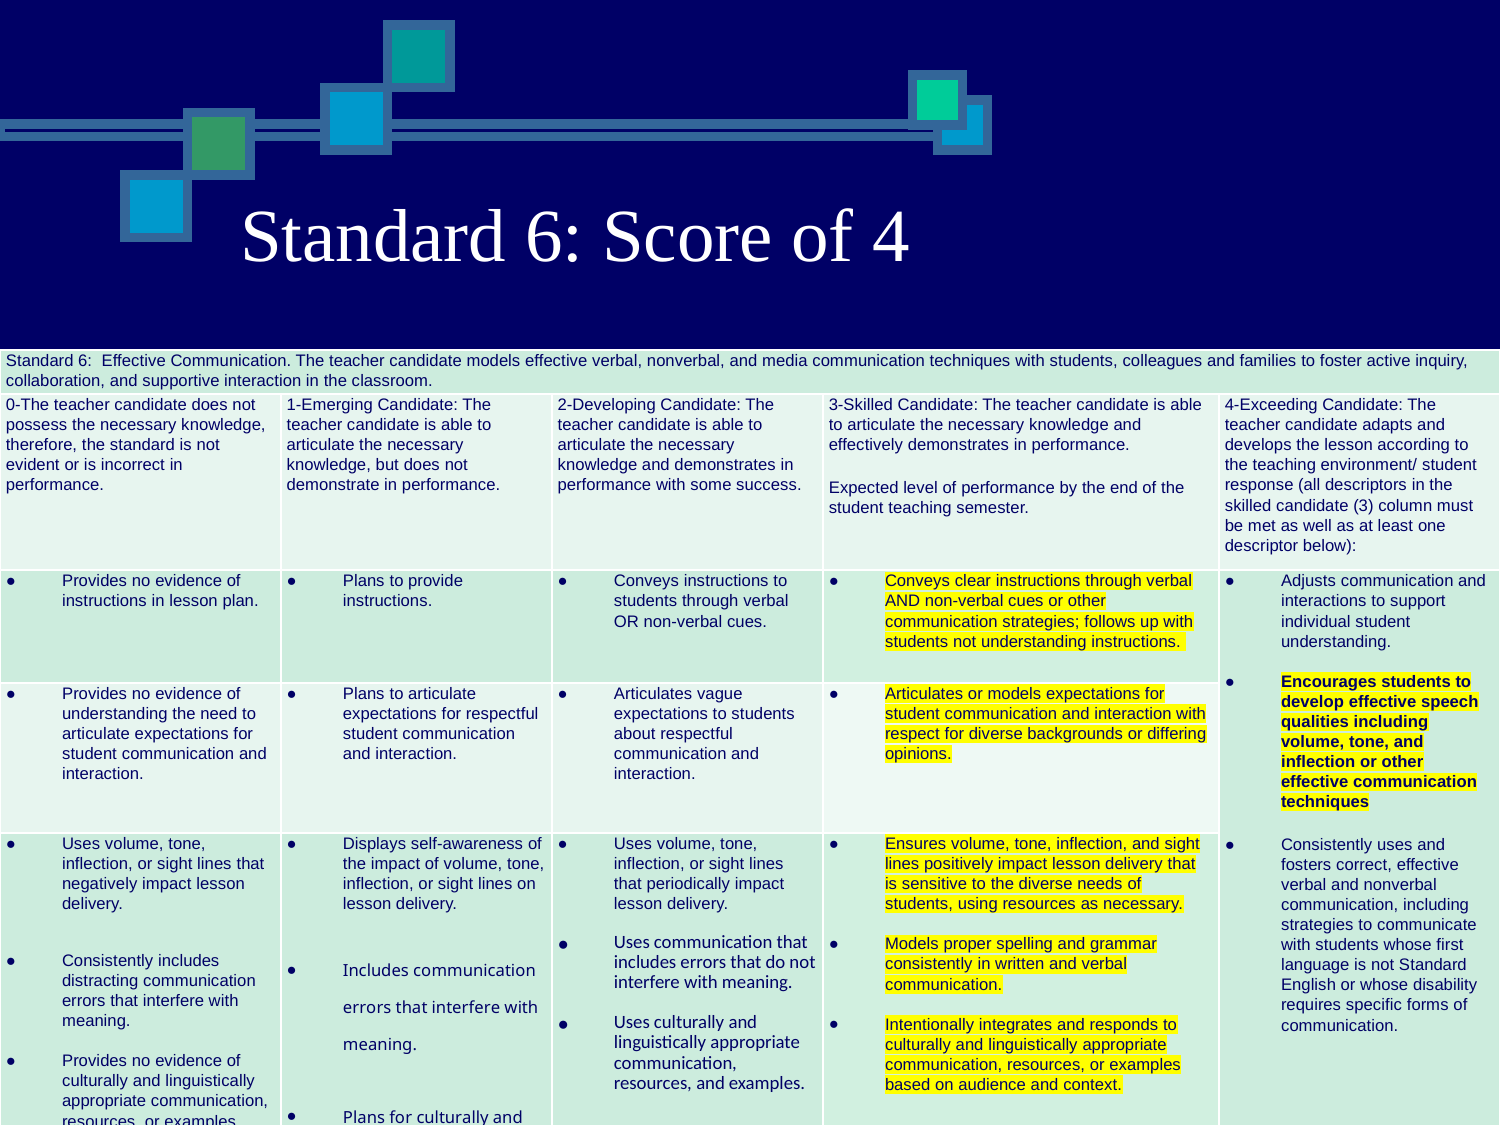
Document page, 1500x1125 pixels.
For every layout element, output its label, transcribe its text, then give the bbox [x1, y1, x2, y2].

table_cell Conveys instructions to students through verbal OR non-verbal cues. [553, 571, 822, 682]
table_cell 4-Exceeding Candidate: The teacher candidate adapts and develops the lesson according to the teaching environment/ student response (all descriptors in the skilled candidate (3) column must be met as well as at least one descriptor below): [1220, 395, 1499, 569]
table_header Standard 6: Effective Communication. The teacher candidate models effective verbal, nonverbal, and media communication techniques with students, colleagues and families to foster active inquiry, collaboration, and supportive interaction in the classroom. [1, 351, 1499, 393]
table_cell Provides no evidence of instructions in lesson plan. [1, 571, 280, 682]
table_cell Displays self-awareness of the impact of volume, tone, inflection, or sight lines on lesson delivery. Includes communication errors that interfere with meaning. Plans for culturally and linguistically appropriate communication, resources, or examples. [282, 834, 551, 1125]
table_cell Adjusts communication and interactions to support individual student understanding. Encourages students to develop effective speech qualities including volume, tone, and inflection or other effective communication techniques Consistently uses and fosters correct, effective verbal and nonverbal communication, including strategies to communicate with students whose first language is not Standard English or whose disability requires specific forms of communication. [1220, 571, 1499, 1125]
table_cell Plans to articulate expectations for respectful student communication and interaction. [282, 684, 551, 832]
table_cell 0-The teacher candidate does not possess the necessary knowledge, therefore, the standard is not evident or is incorrect in performance. [1, 395, 280, 569]
table_cell 2-Developing Candidate: The teacher candidate is able to articulate the necessary knowledge and demonstrates in performance with some success. [553, 395, 822, 569]
table_cell Articulates vague expectations to students about respectful communication and interaction. [553, 684, 822, 832]
table_cell Uses volume, tone, inflection, or sight lines that periodically impact lesson delivery. Uses communication that includes errors that do not interfere with meaning. Uses culturally and linguistically appropriate communication, resources, and examples. [553, 834, 822, 1125]
table_cell 1-Emerging Candidate: The teacher candidate is able to articulate the necessary knowledge, but does not demonstrate in performance. [282, 395, 551, 569]
table_cell Uses volume, tone, inflection, or sight lines that negatively impact lesson delivery. Consistently includes distracting communication errors that interfere with meaning. Provides no evidence of culturally and linguistically appropriate communication, resources, or examples. [1, 834, 280, 1125]
table_cell Plans to provide instructions. [282, 571, 551, 682]
text_box Standard 6: Score of 4 [225, 112, 1388, 349]
table_cell Conveys clear instructions through verbal AND non-verbal cues or other communication strategies; follows up with students not understanding instructions. [824, 571, 1218, 682]
table_cell Provides no evidence of understanding the need to articulate expectations for student communication and interaction. [1, 684, 280, 832]
table_cell Articulates or models expectations for student communication and interaction with respect for diverse backgrounds or differing opinions. [824, 684, 1218, 832]
table_cell Ensures volume, tone, inflection, and sight lines positively impact lesson delivery that is sensitive to the diverse needs of students, using resources as necessary. Models proper spelling and grammar consistently in written and verbal communication. Intentionally integrates and responds to culturally and linguistically appropriate communication, resources, or examples based on audience and context. [824, 834, 1218, 1125]
table_cell 3-Skilled Candidate: The teacher candidate is able to articulate the necessary knowledge and effectively demonstrates in performance. Expected level of performance by the end of the student teaching semester. [824, 395, 1218, 569]
